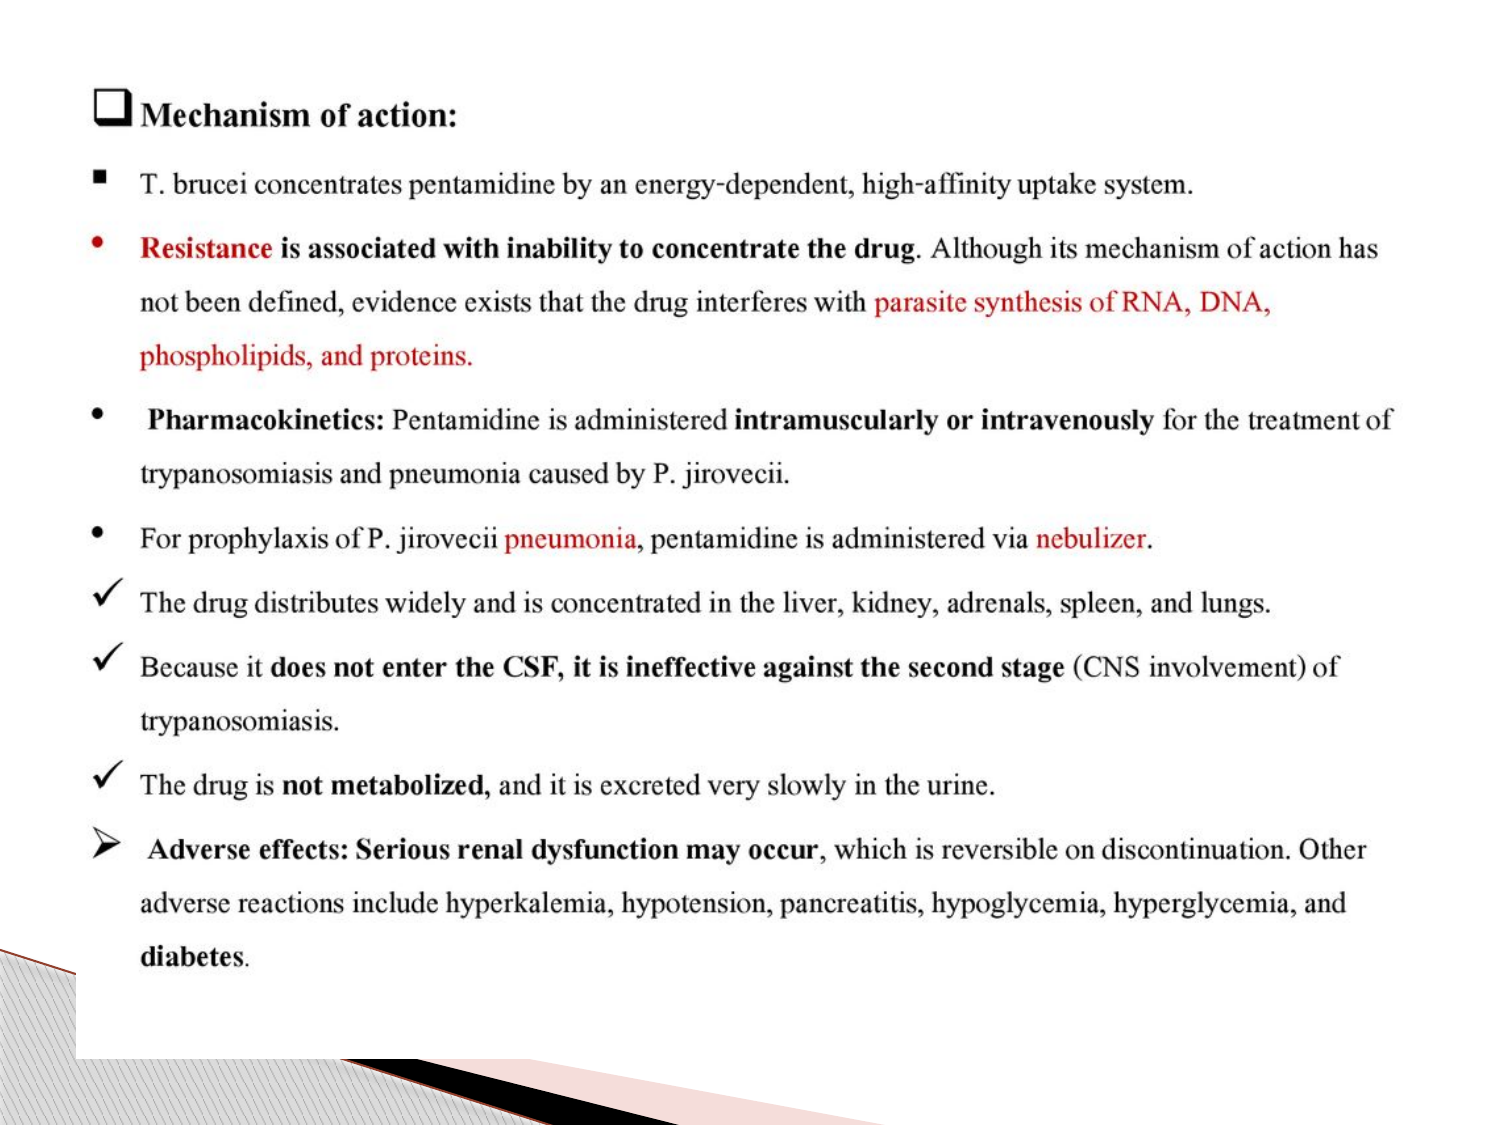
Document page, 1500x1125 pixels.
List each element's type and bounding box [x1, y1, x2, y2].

list [76, 54, 1424, 1059]
